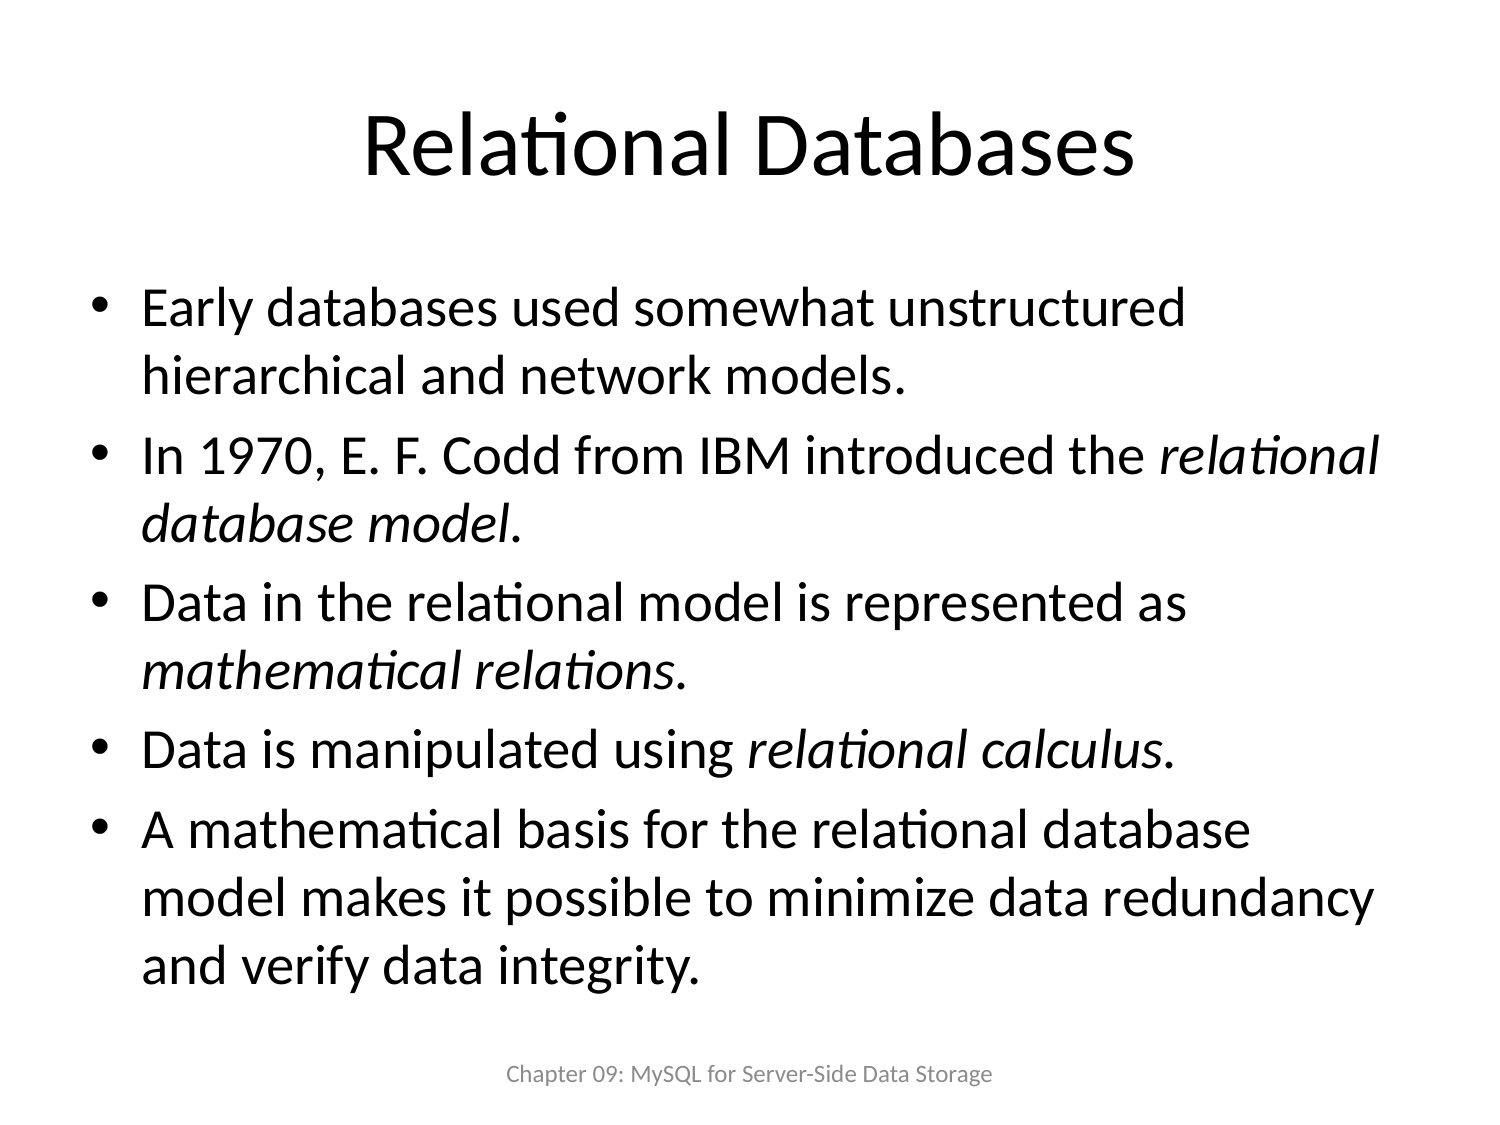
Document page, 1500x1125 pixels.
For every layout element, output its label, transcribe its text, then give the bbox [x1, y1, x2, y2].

list Early databases used somewhat unstructured hierarchical and network models. In 1970, E. F. Codd from IBM introduced the relational database model. Data in the relational model is represented as mathematical relations. Data is manipulated using relational calculus. A mathematical basis for the relational database model makes it possible to minimize data redundancy and verify data integrity. [75, 262, 1425, 1005]
title Relational Databases [75, 45, 1425, 233]
footer Chapter 09: MySQL for Server-Side Data Storage [362, 1042, 1138, 1103]
